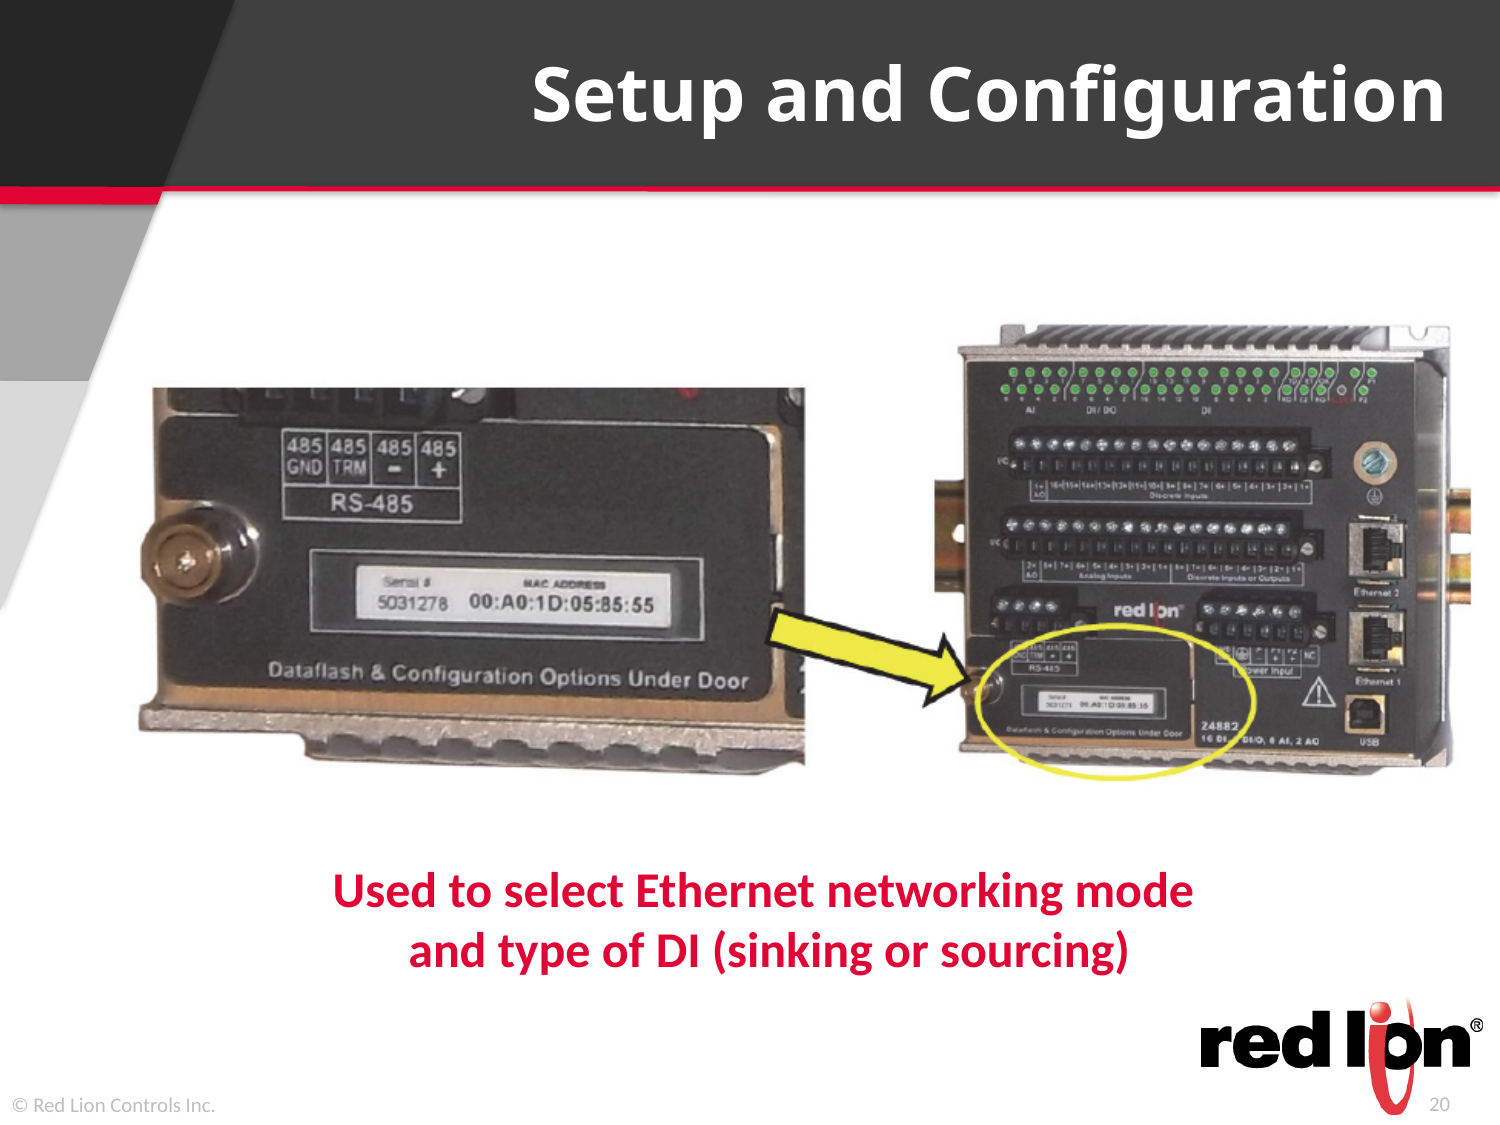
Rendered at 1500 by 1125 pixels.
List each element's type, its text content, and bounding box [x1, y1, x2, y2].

picture [124, 308, 1488, 790]
picture [1201, 995, 1483, 1115]
title Setup and Configuration [188, 35, 1463, 148]
text_box Used to select Ethernet networking mode and type of DI (sinking or sourcing) [317, 849, 1221, 985]
